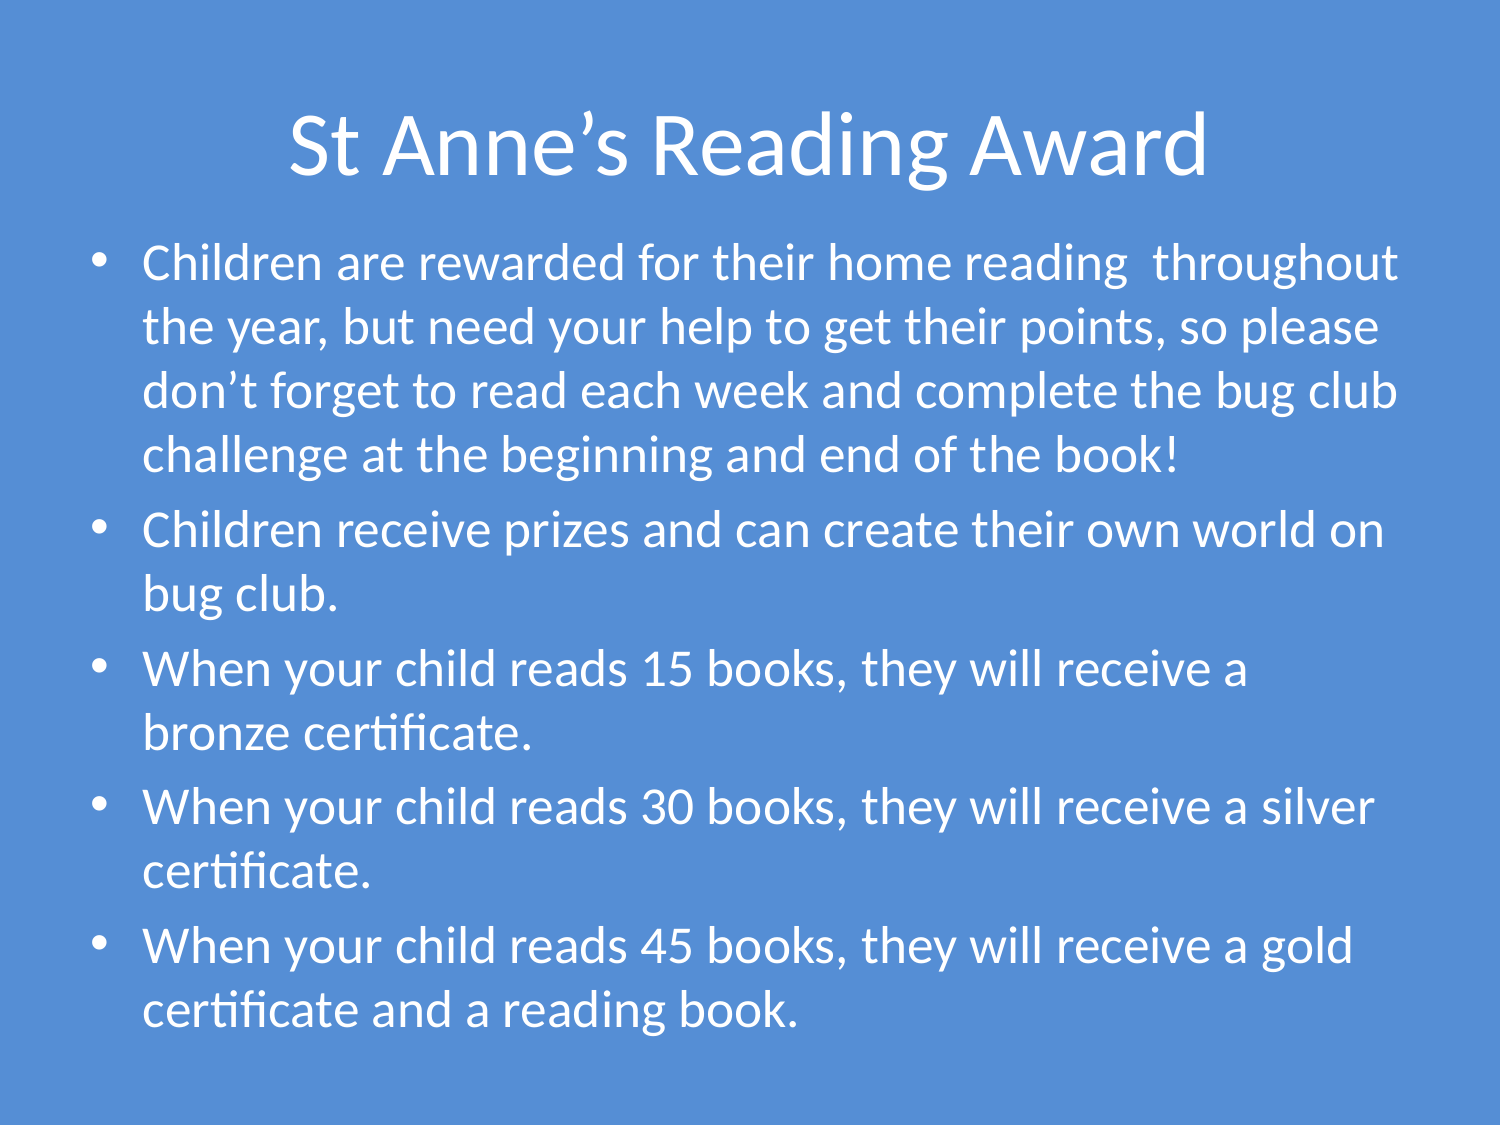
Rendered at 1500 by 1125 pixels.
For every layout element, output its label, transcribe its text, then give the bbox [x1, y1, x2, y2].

list Children are rewarded for their home reading throughout the year, but need your help to get their points, so please don’t forget to read each week and complete the bug club challenge at the beginning and end of the book! Children receive prizes and can create their own world on bug club. When your child reads 15 books, they will receive a bronze certificate. When your child reads 30 books, they will receive a silver certificate. When your child reads 45 books, they will receive a gold certificate and a reading book. [75, 219, 1425, 1059]
title St Anne’s Reading Award [75, 45, 1425, 219]
